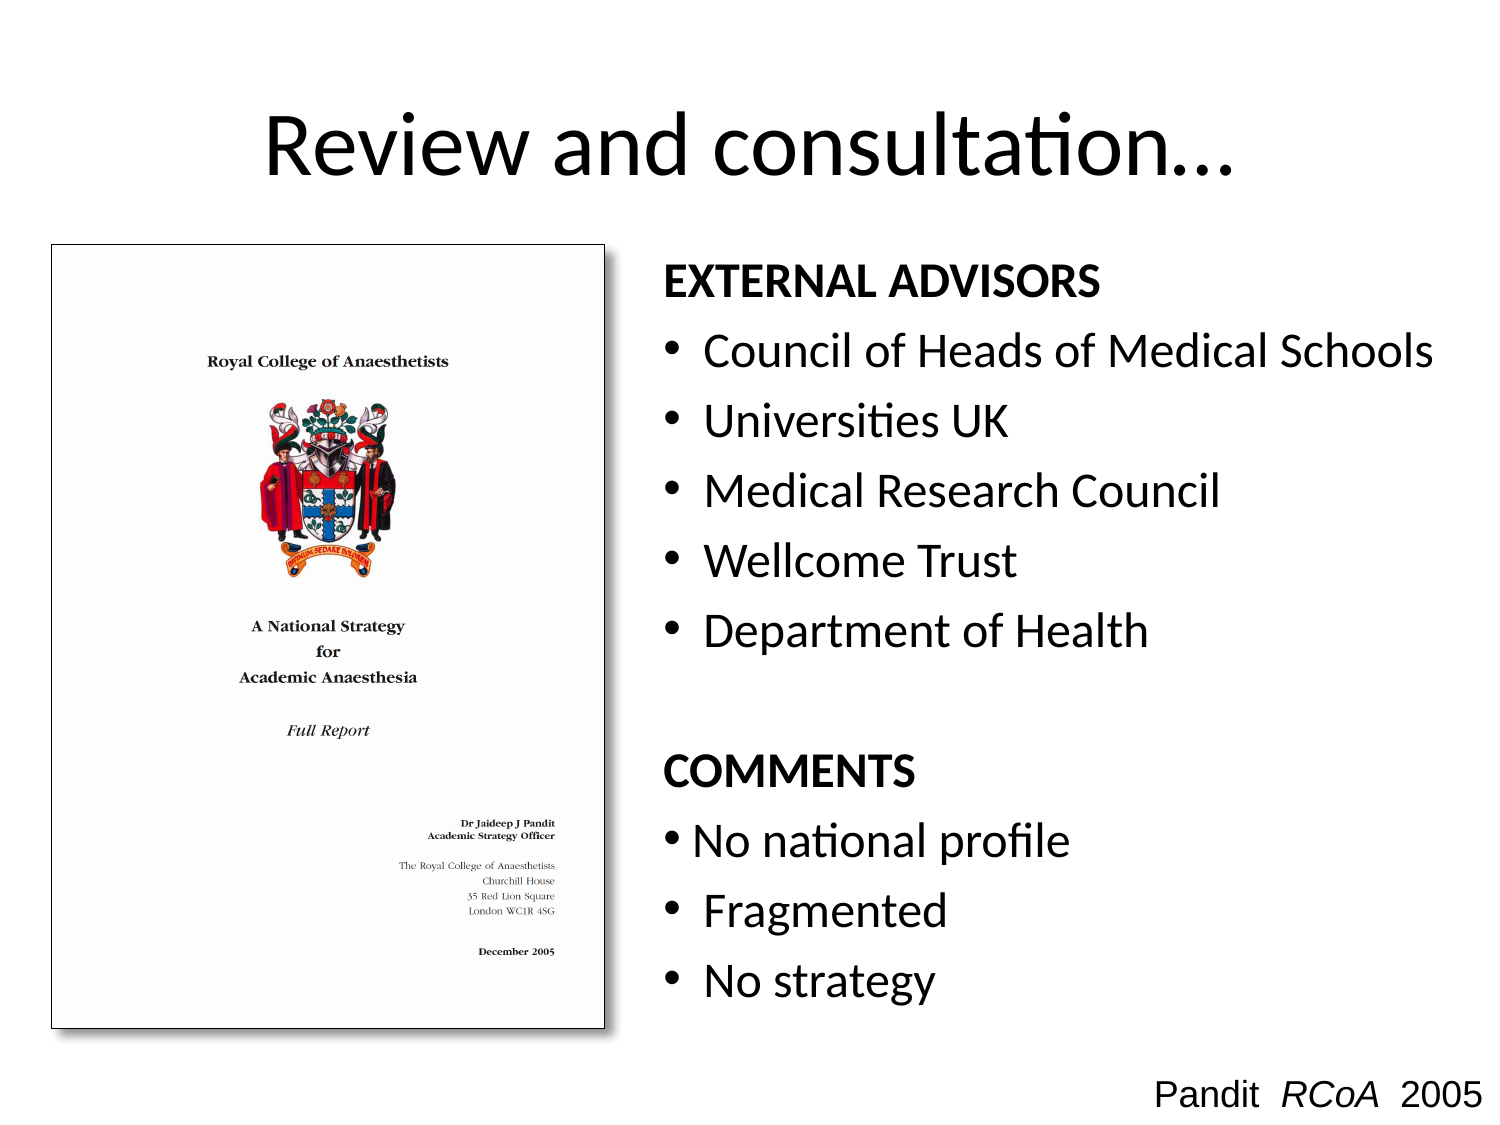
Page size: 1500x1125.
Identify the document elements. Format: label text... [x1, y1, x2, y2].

text_box Pandit RCoA 2005 [1138, 1062, 1498, 1122]
list EXTERNAL ADVISORS Council of Heads of Medical Schools Universities UK Medical Research Council Wellcome Trust Department of Health COMMENTS No national profile Fragmented No strategy [648, 239, 1473, 927]
title Review and consultation… [74, 44, 1426, 233]
picture [50, 244, 605, 1029]
